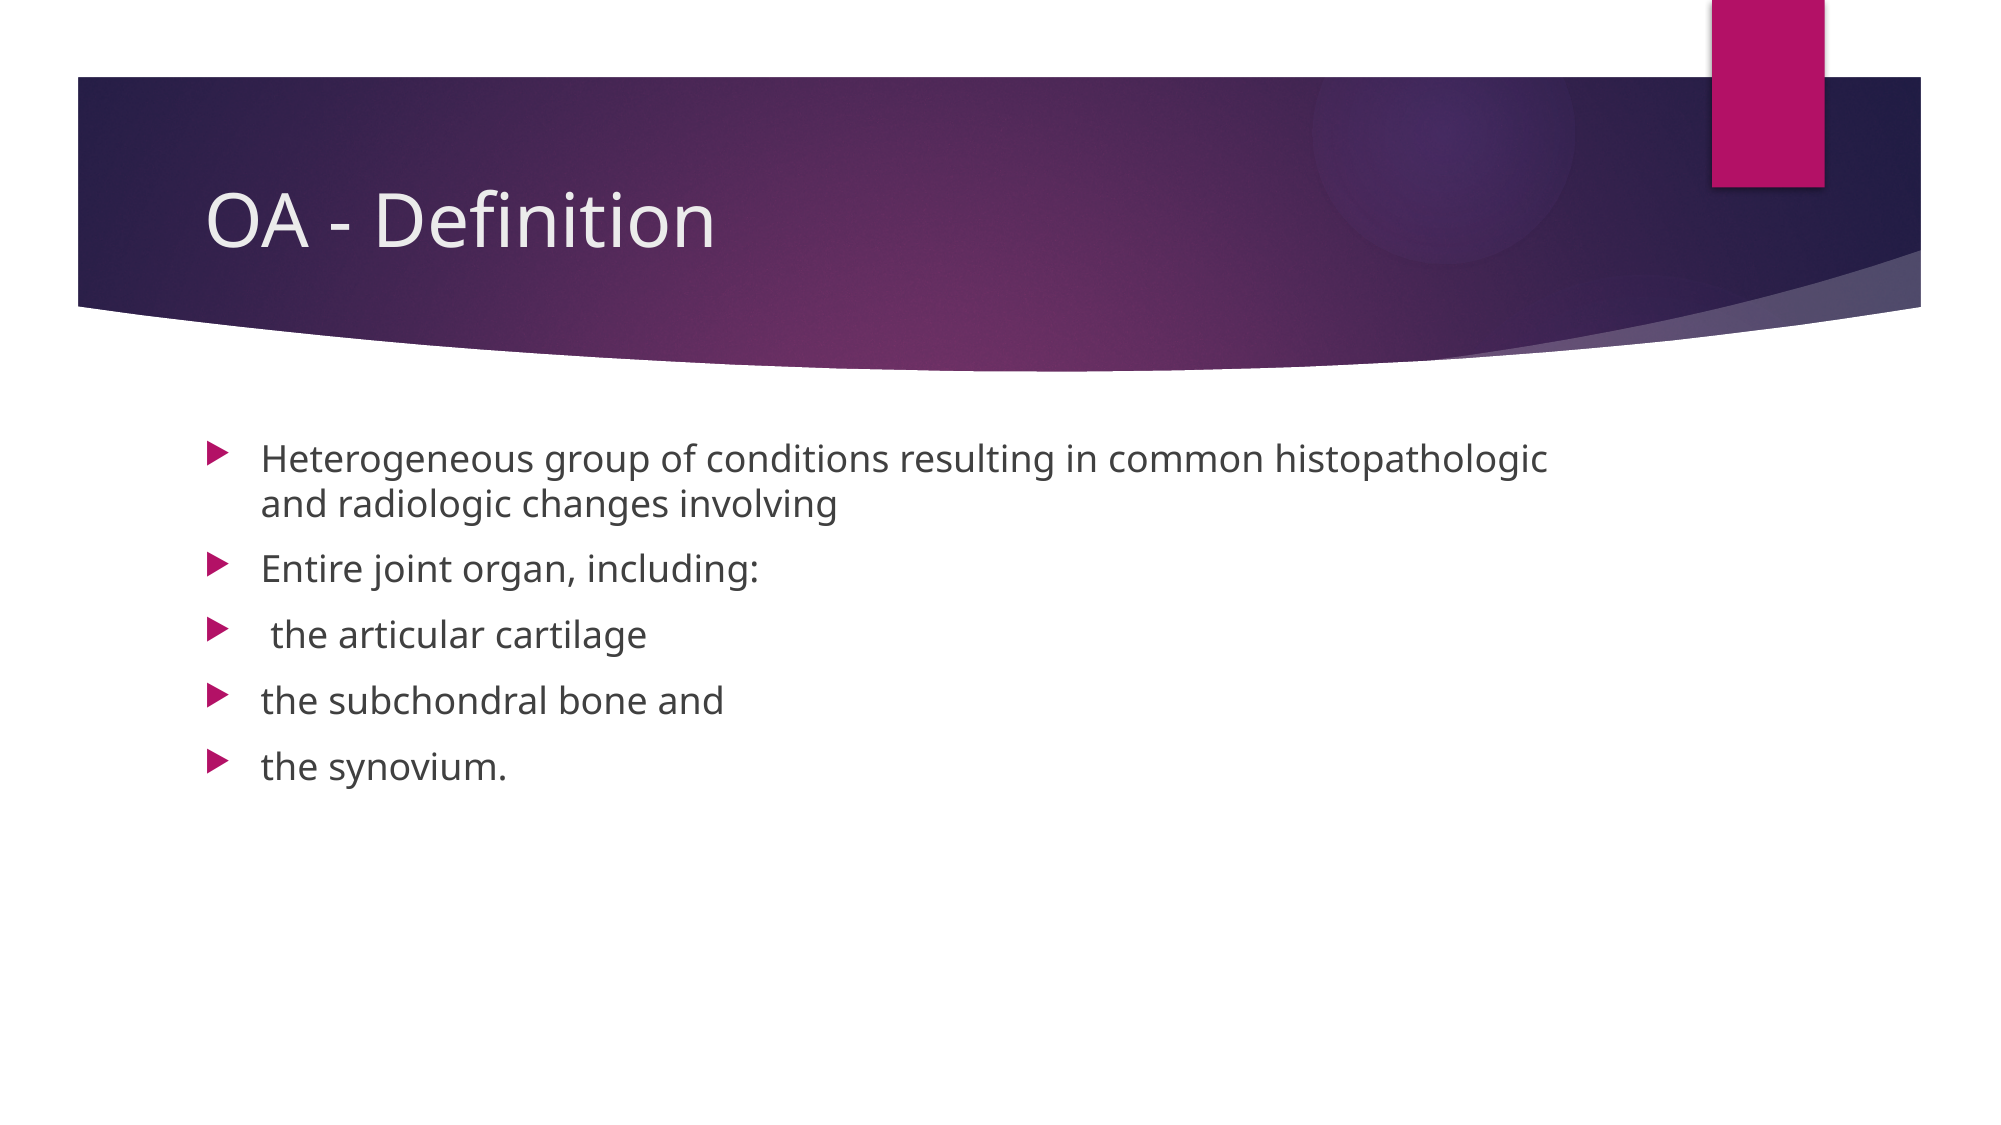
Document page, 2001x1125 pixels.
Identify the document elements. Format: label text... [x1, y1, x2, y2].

title OA - Definition [189, 159, 1627, 276]
list Heterogeneous group of conditions resulting in common histopathologic and radiologic changes involving Entire joint organ, including: the articular cartilage the subchondral bone and the synovium. [189, 427, 1638, 988]
